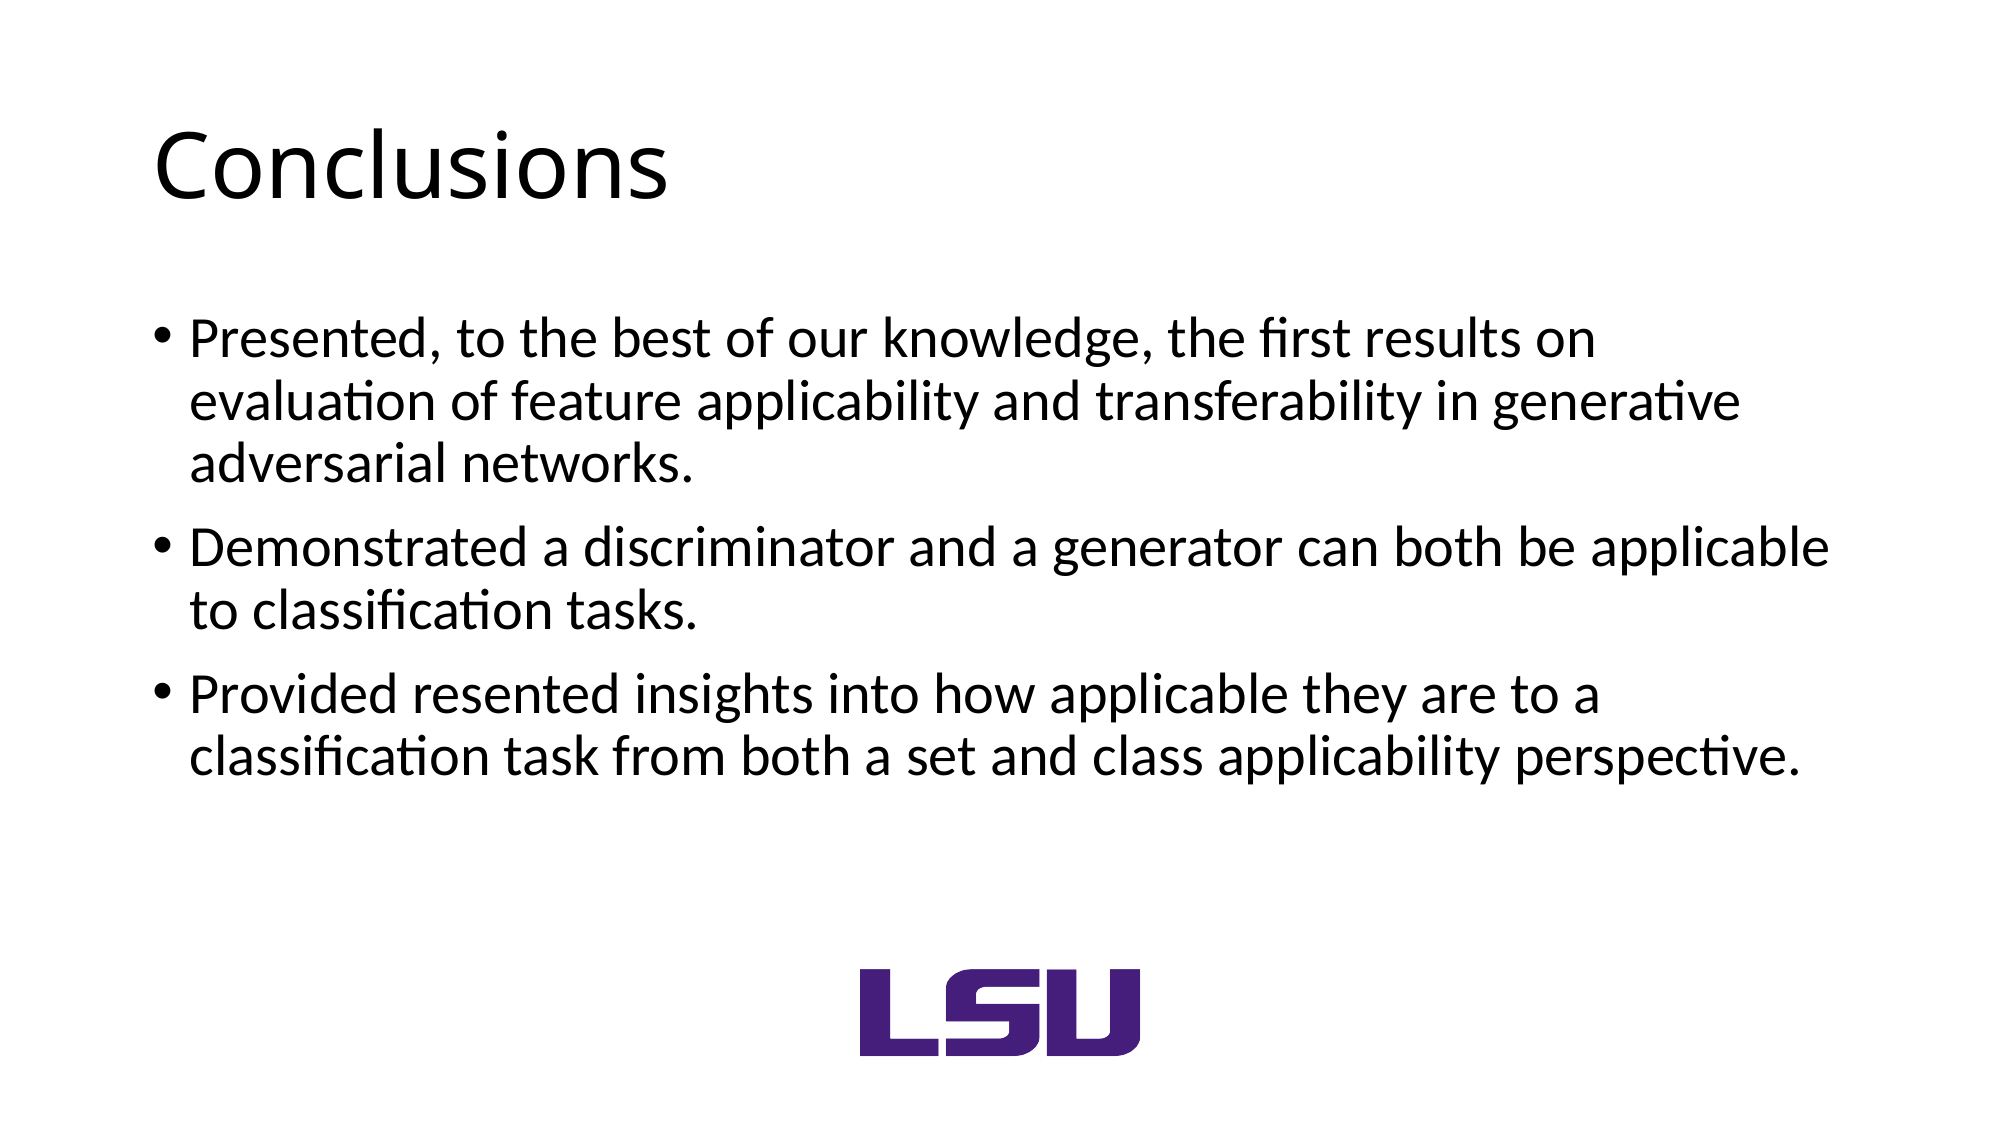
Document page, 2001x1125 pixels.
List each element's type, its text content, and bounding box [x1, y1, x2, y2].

picture [851, 953, 1149, 1073]
title Conclusions [137, 59, 1863, 278]
list Presented, to the best of our knowledge, the first results on evaluation of feature applicability and transferability in generative adversarial networks. Demonstrated a discriminator and a generator can both be applicable to classification tasks. Provided resented insights into how applicable they are to a classification task from both a set and class applicability perspective. [137, 299, 1863, 1014]
